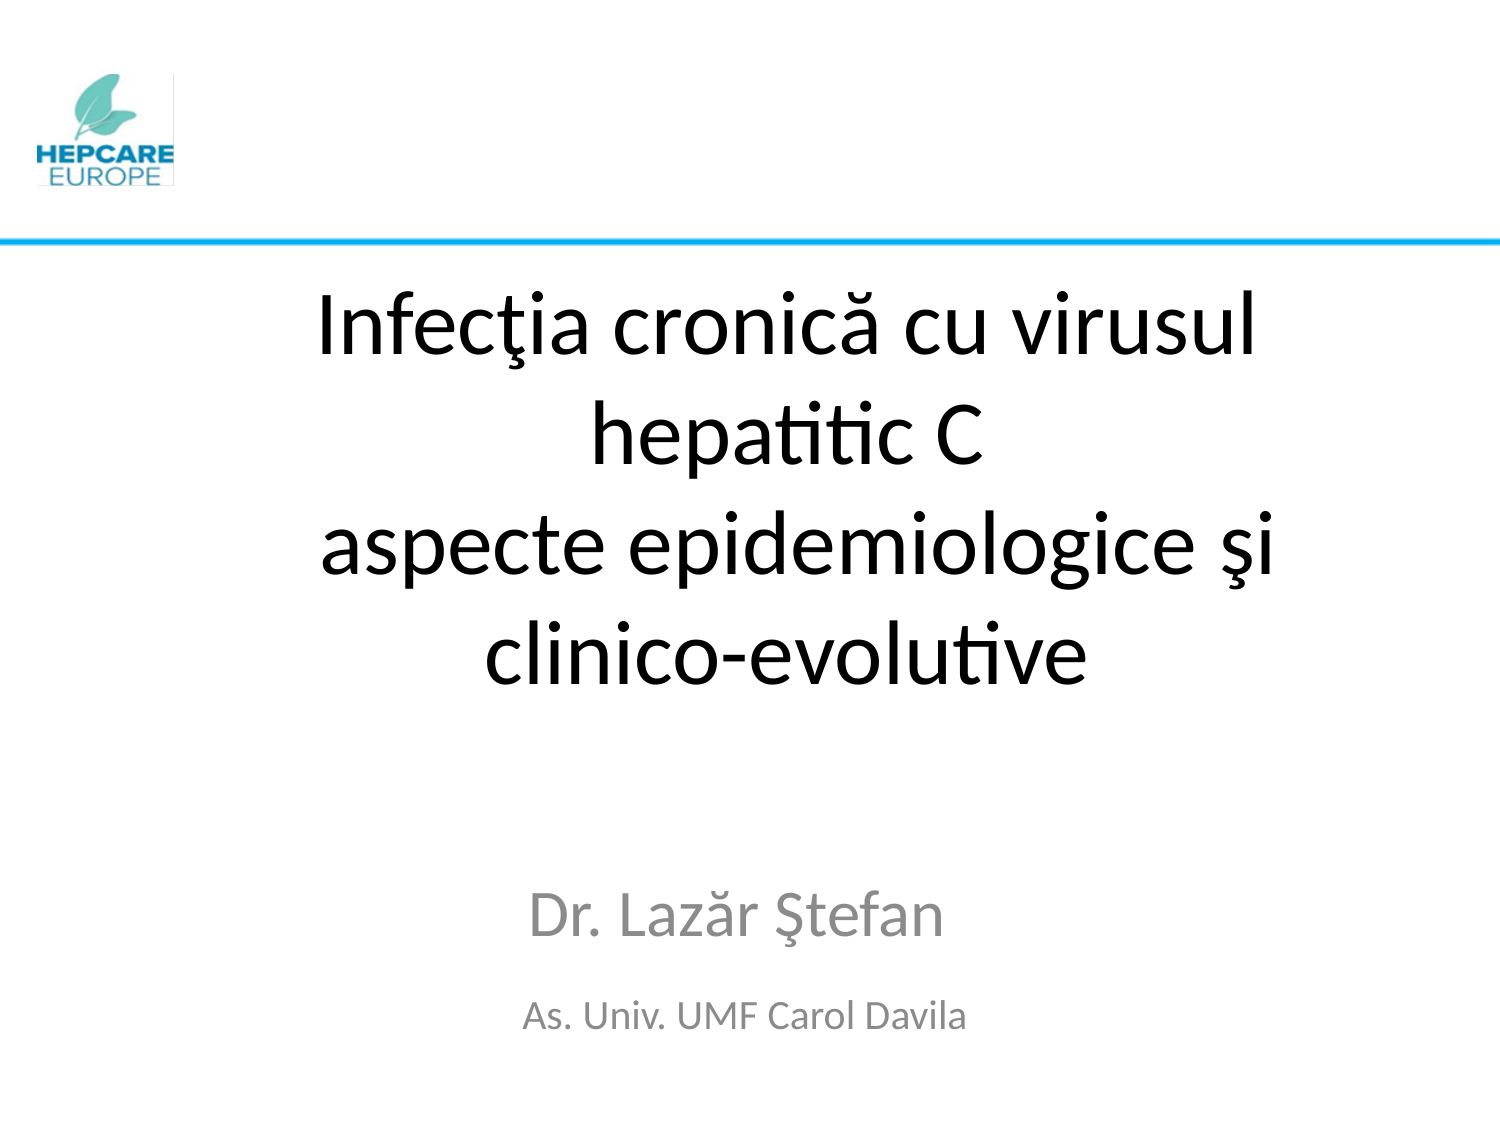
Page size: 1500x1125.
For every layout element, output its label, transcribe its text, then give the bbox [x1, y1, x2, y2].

subtitle Dr. Lazăr Ştefan As. Univ. UMF Carol Davila [212, 862, 1263, 1063]
picture [0, 0, 1500, 239]
picture [0, 245, 1500, 1125]
title Infecţia cronică cu virusul hepatitic C aspecte epidemiologice şi clinico-evolutive [150, 287, 1425, 679]
